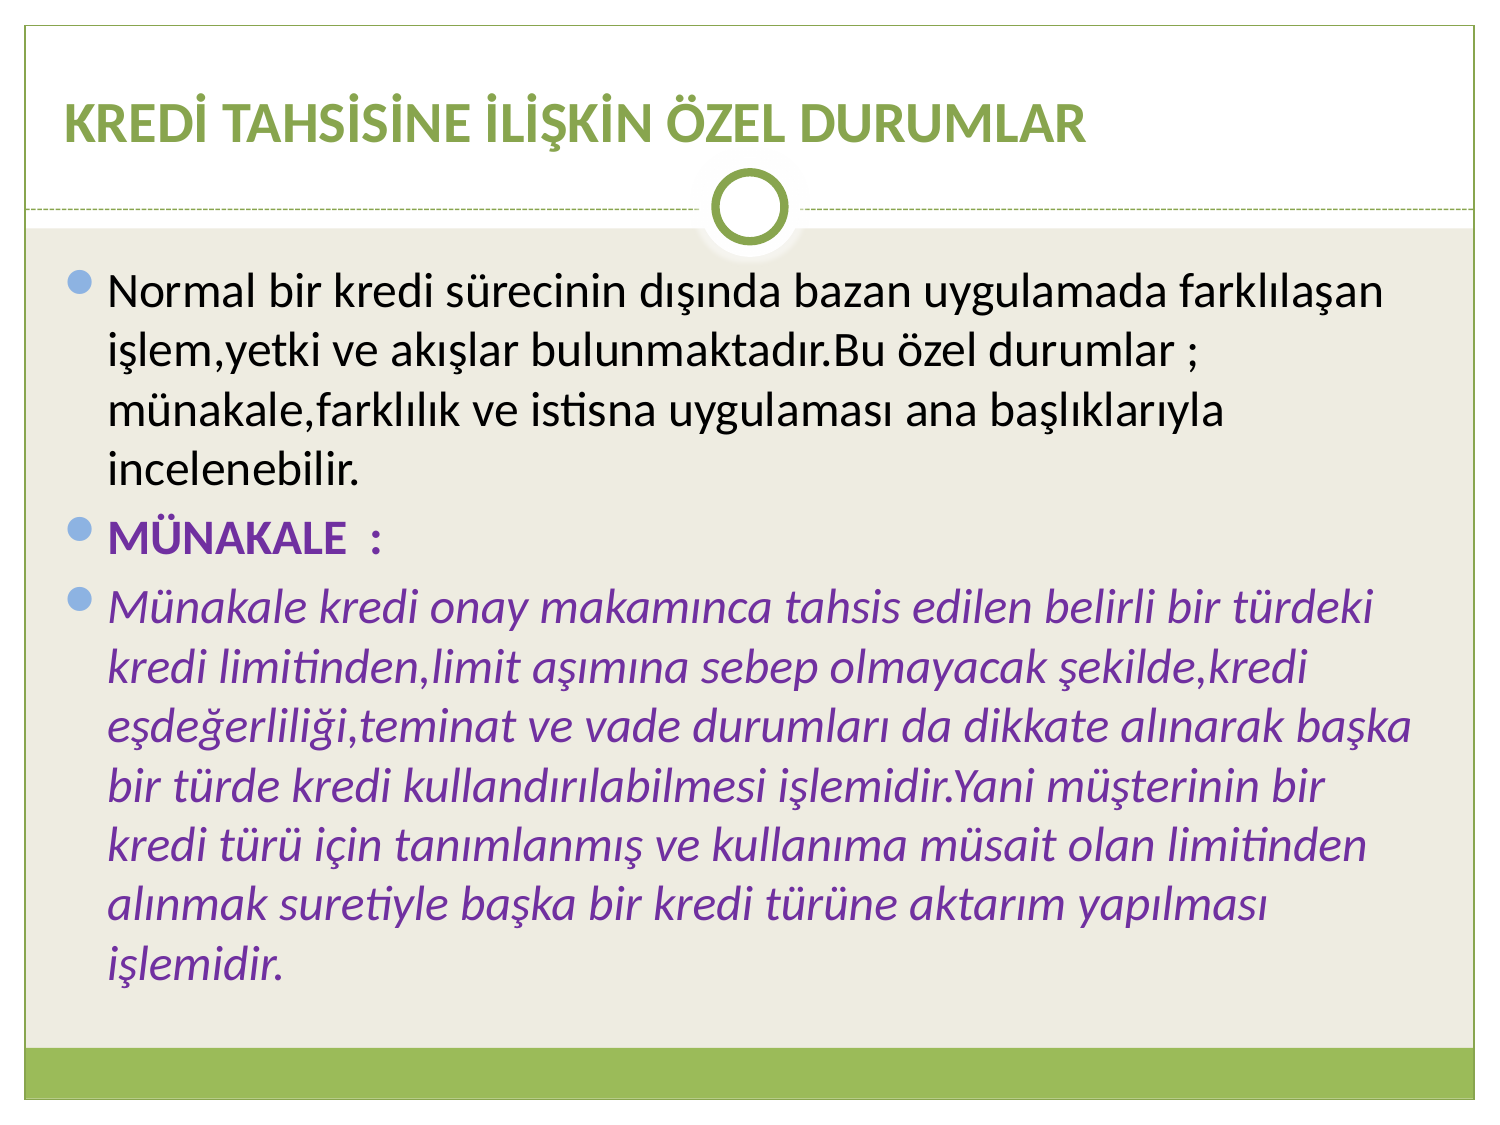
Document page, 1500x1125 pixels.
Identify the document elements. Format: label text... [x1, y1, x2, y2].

title KREDİ TAHSİSİNE İLİŞKİN ÖZEL DURUMLAR [49, 37, 1450, 162]
list Normal bir kredi sürecinin dışında bazan uygulamada farklılaşan işlem,yetki ve akışlar bulunmaktadır.Bu özel durumlar ; münakale,farklılık ve istisna uygulaması ana başlıklarıyla incelenebilir. MÜNAKALE : Münakale kredi onay makamınca tahsis edilen belirli bir türdeki kredi limitinden,limit aşımına sebep olmayacak şekilde,kredi eşdeğerliliği,teminat ve vade durumları da dikkate alınarak başka bir türde kredi kullandırılabilmesi işlemidir.Yani müşterinin bir kredi türü için tanımlanmış ve kullanıma müsait olan limitinden alınmak suretiyle başka bir kredi türüne aktarım yapılması işlemidir. [49, 250, 1445, 1001]
